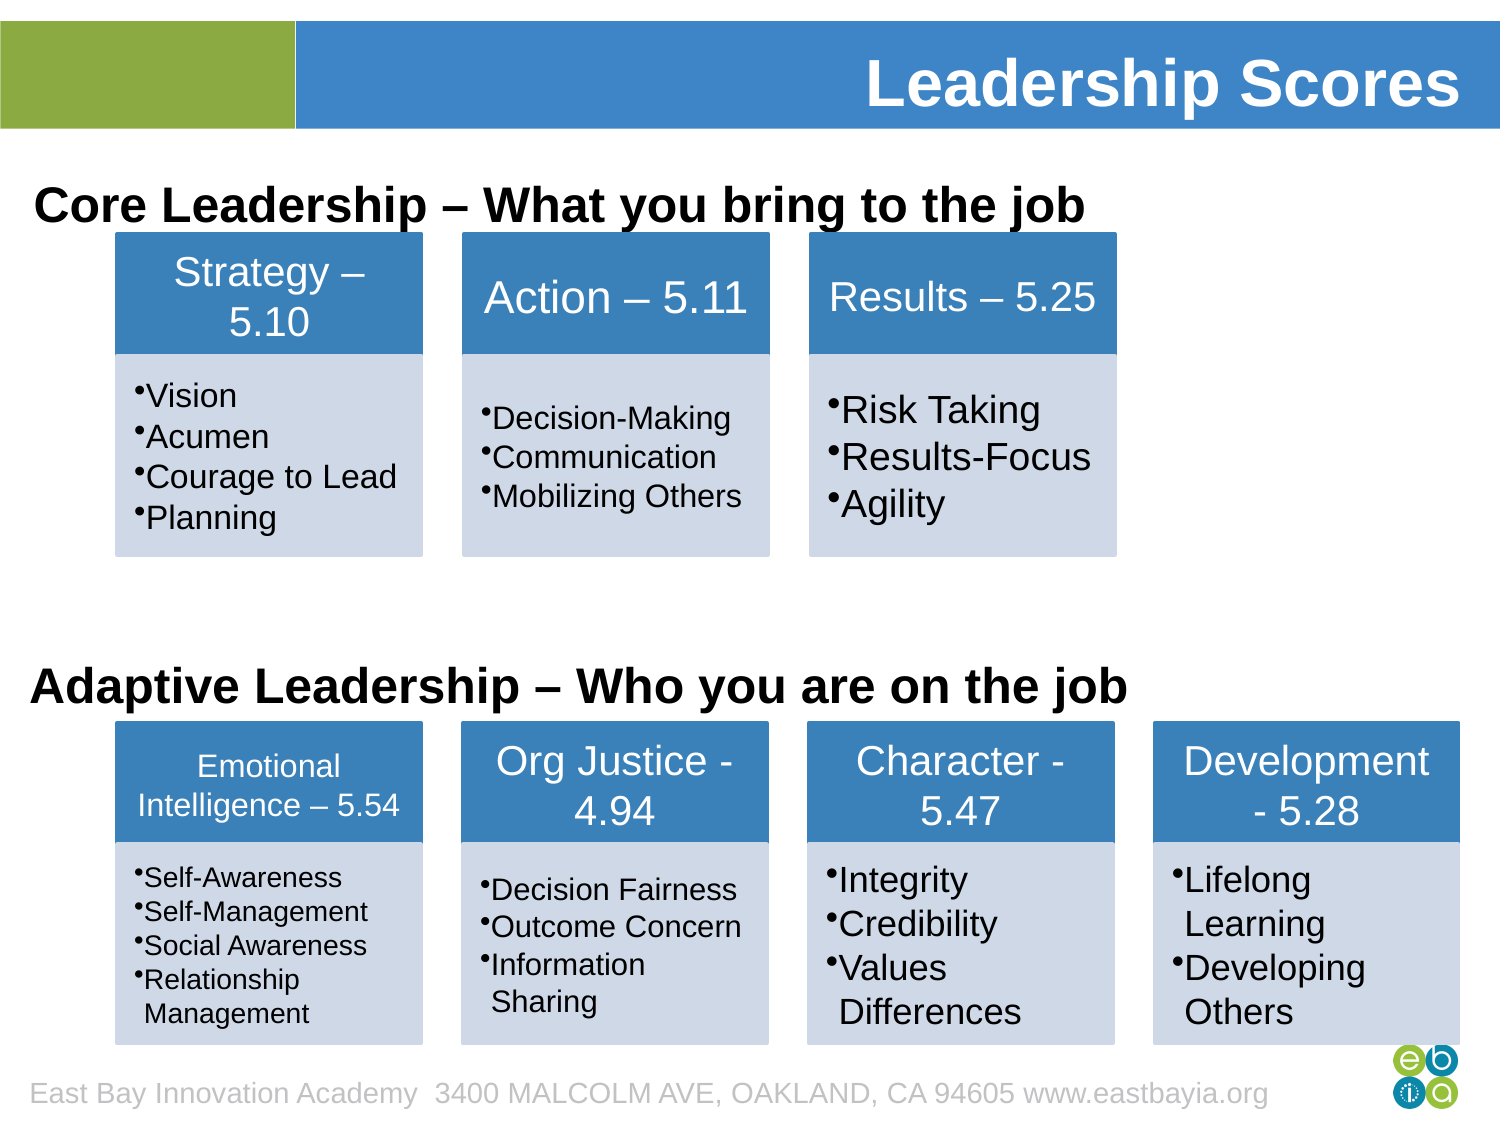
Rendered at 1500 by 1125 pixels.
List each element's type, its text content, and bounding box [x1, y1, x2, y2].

text_box Core Leadership – What you bring to the job [18, 135, 1482, 316]
text_box East Bay Innovation Academy 3400 MALCOLM AVE, OAKLAND, CA 94605 www.eastbayia.org [14, 1059, 1486, 1125]
picture [1447, 1044, 1459, 1059]
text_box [117, 233, 1115, 555]
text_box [117, 722, 1459, 1044]
text_box [0, 21, 296, 129]
title Leadership Scores [201, 59, 1477, 135]
text_box [296, 21, 1500, 129]
text_box Adaptive Leadership – Who you are on the job [14, 615, 1477, 796]
picture [1409, 1088, 1414, 1102]
picture [1391, 1044, 1459, 1110]
